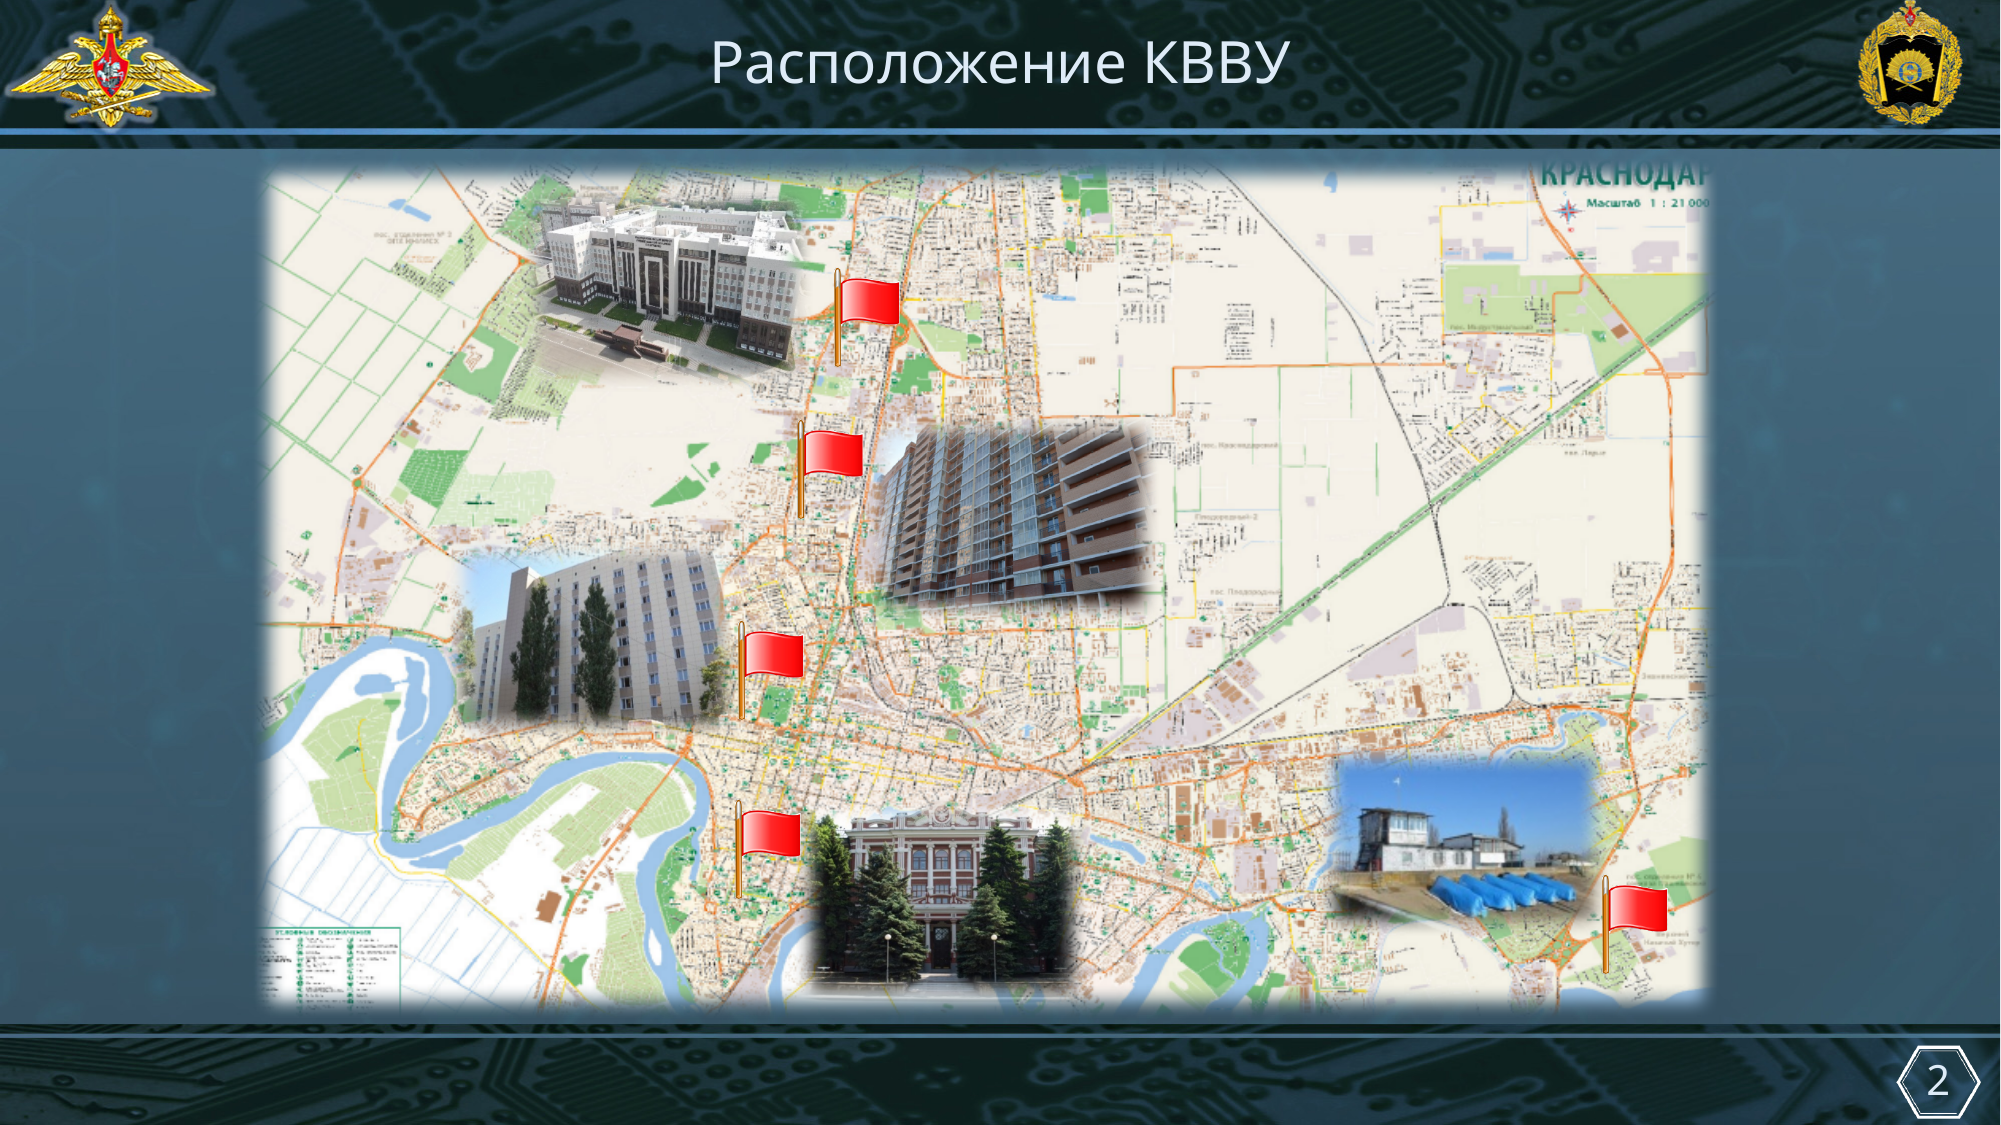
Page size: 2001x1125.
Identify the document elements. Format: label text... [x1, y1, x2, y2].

text_box Расположение КВВУ [0, 25, 2000, 104]
picture [0, 0, 2001, 1125]
